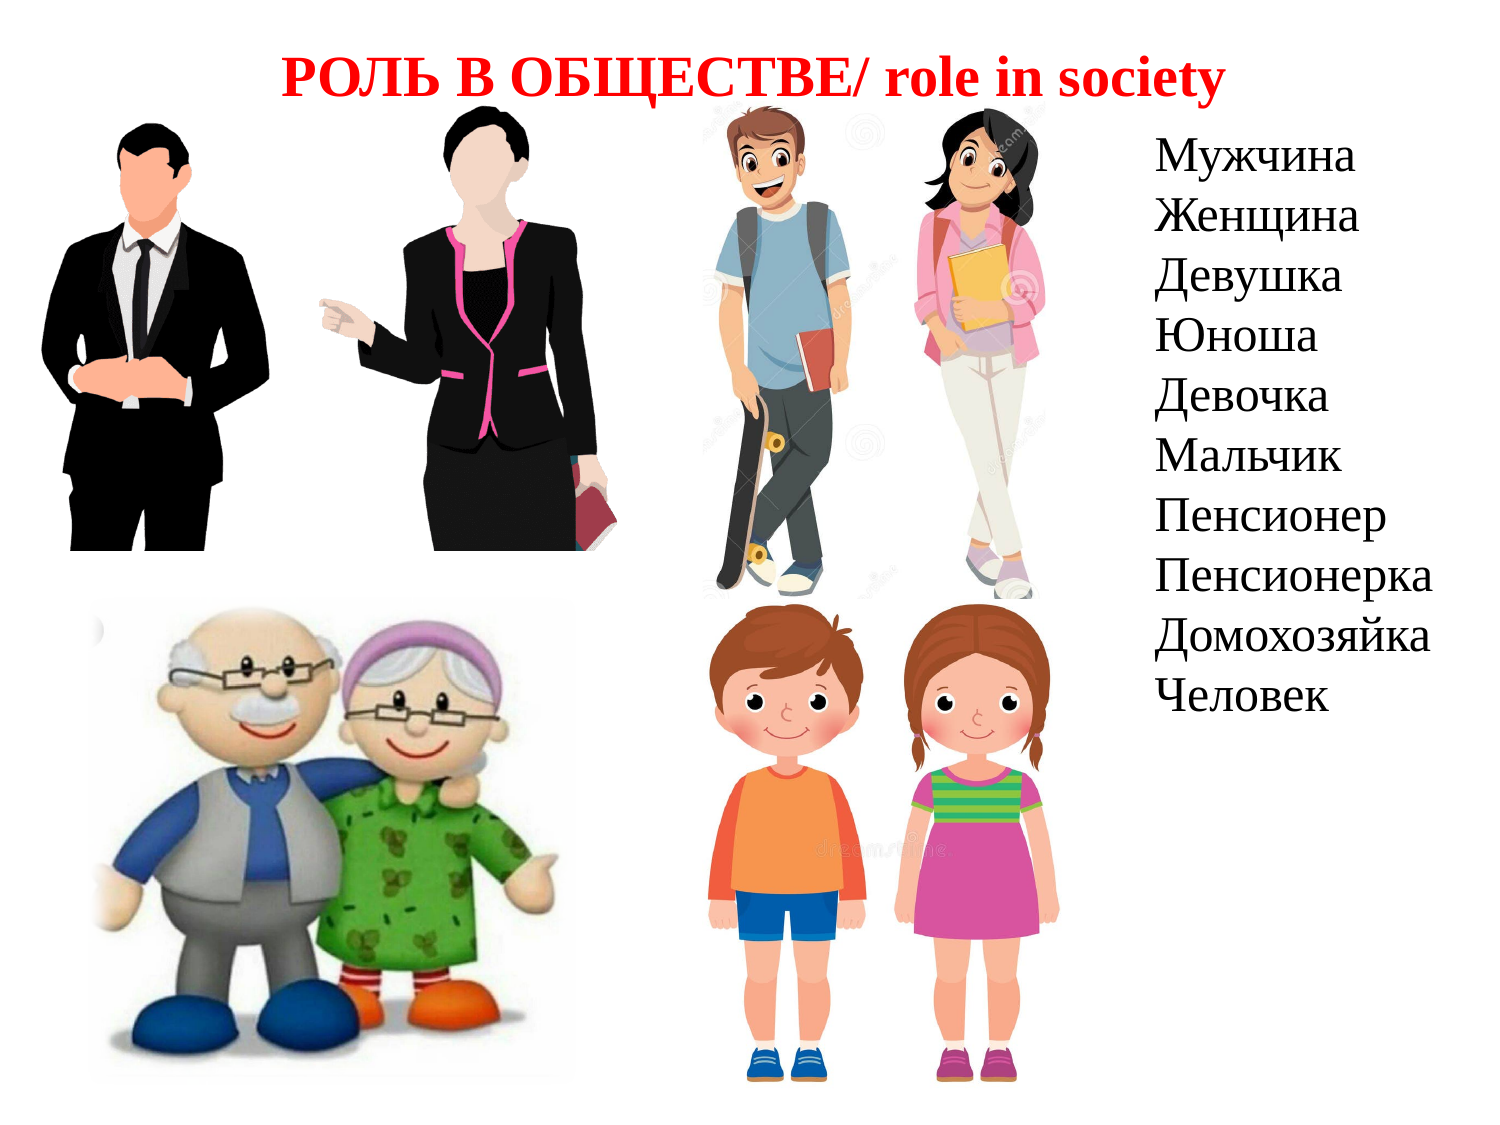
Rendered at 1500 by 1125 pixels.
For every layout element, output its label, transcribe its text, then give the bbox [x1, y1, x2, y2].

picture [88, 597, 576, 1085]
text_box РОЛЬ В ОБЩЕСТВЕ/ role in society [159, 30, 1365, 116]
picture [702, 101, 1066, 1090]
picture [41, 101, 618, 551]
text_box Мужчина Женщина Девушка Юноша Девочка Мальчик Пенсионер Пенсионерка Домохозяйка Человек [1139, 113, 1471, 729]
